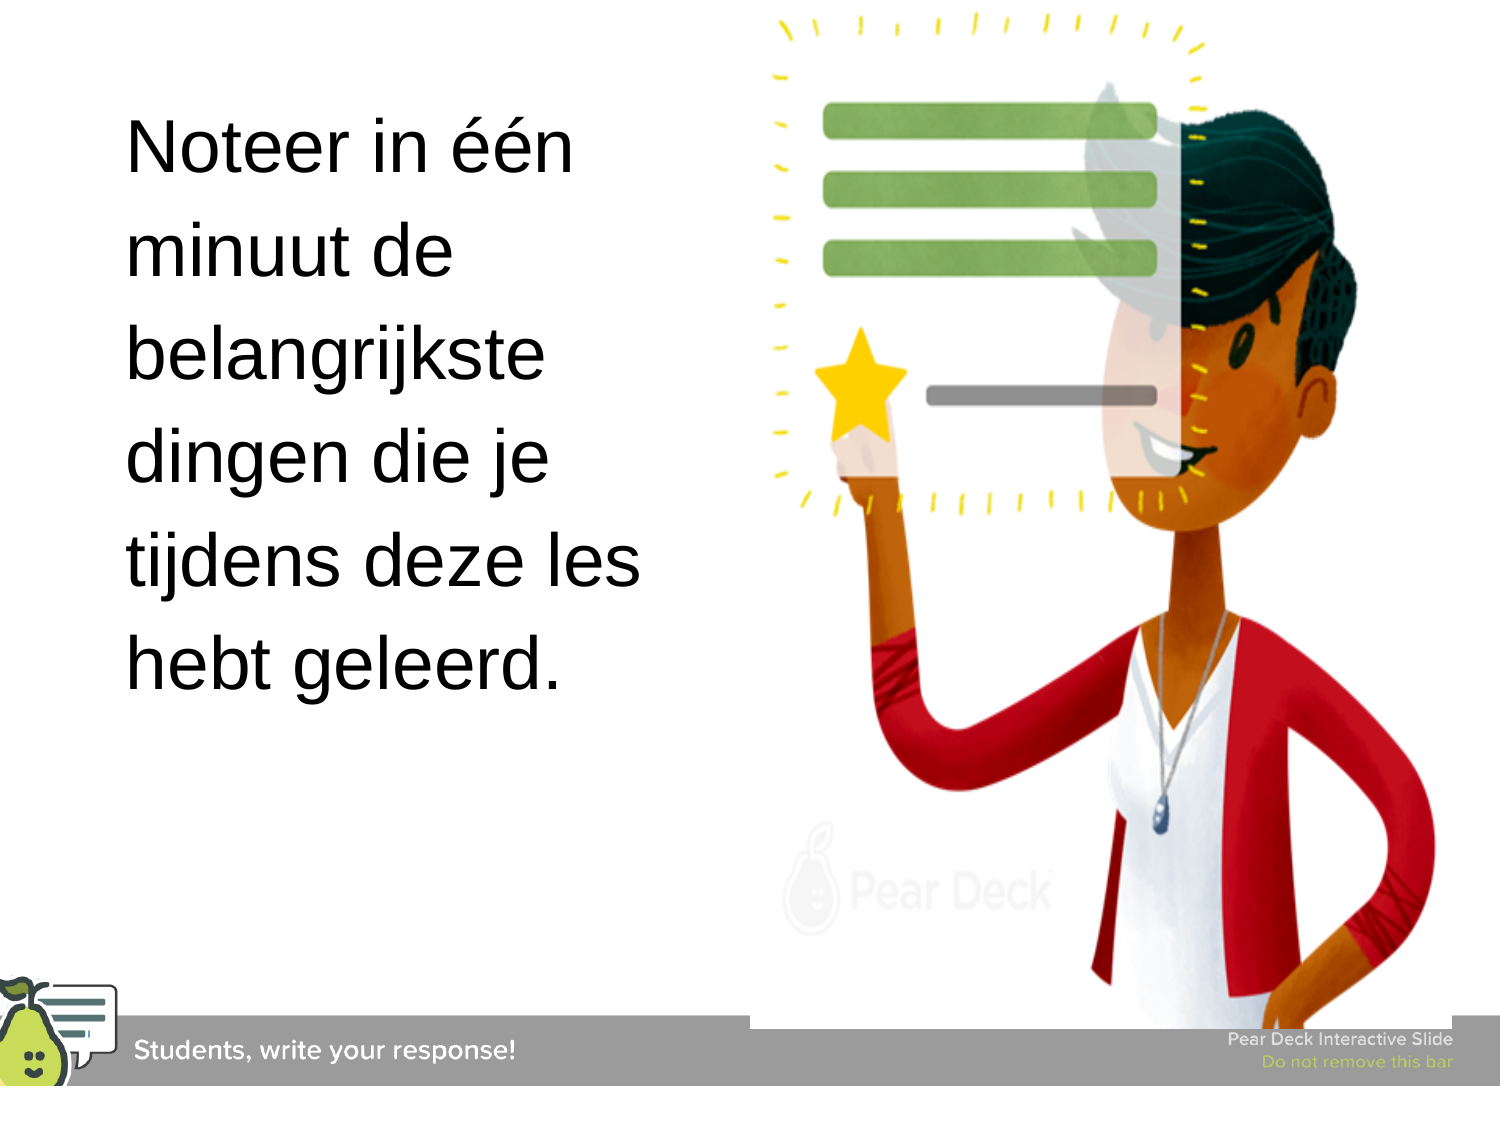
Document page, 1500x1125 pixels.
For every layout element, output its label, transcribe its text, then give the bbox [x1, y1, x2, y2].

picture [0, 0, 1500, 1087]
list Noteer in één minuut de belangrijkste dingen die je tijdens deze les hebt geleerd. [110, 76, 745, 752]
